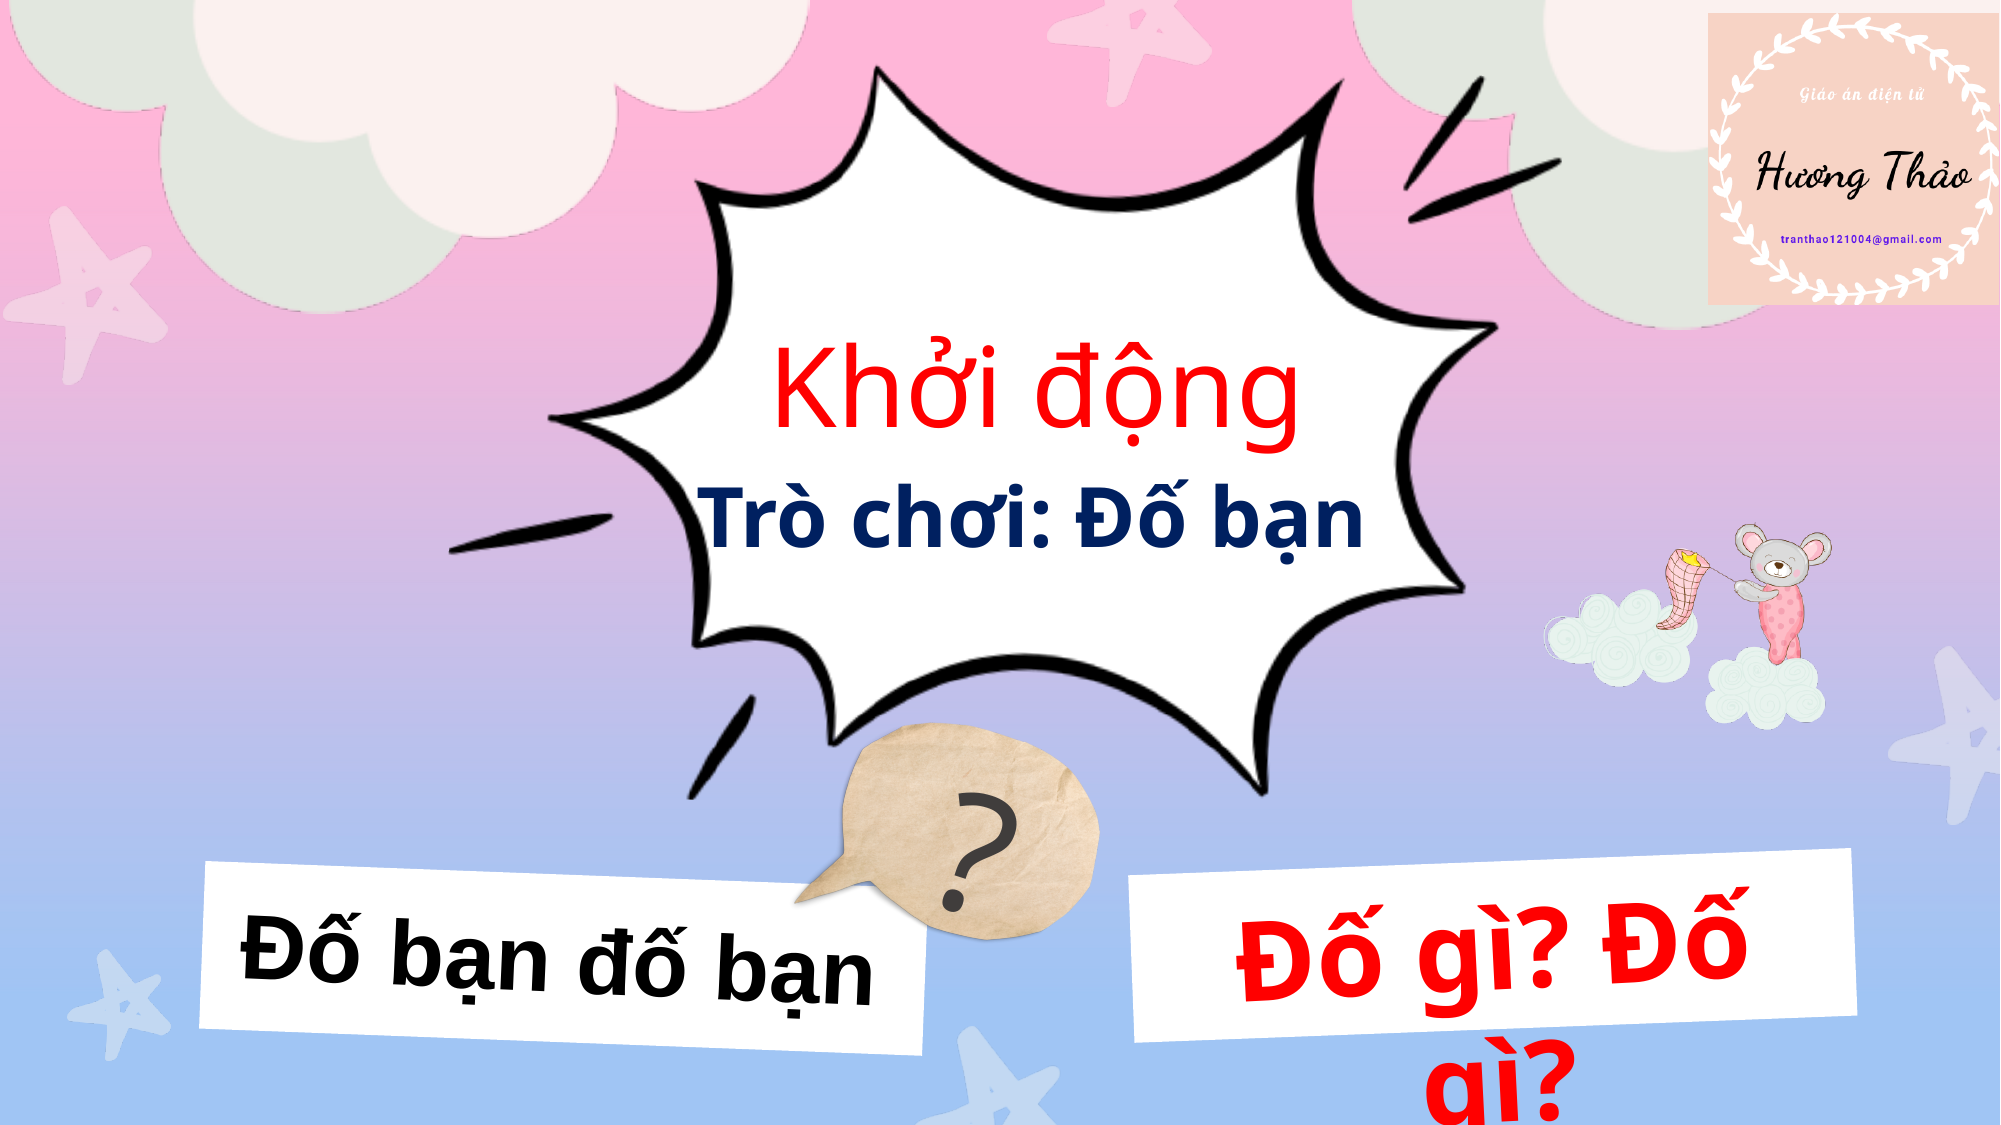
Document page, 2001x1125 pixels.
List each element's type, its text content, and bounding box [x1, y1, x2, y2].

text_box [815, 704, 1101, 954]
text_box [199, 861, 926, 1056]
picture [0, 0, 2000, 1125]
text_box Đố gì? Đố gì? [1161, 861, 1832, 1125]
text_box [1128, 848, 1858, 1043]
text_box Đố bạn đố bạn [229, 886, 888, 1026]
